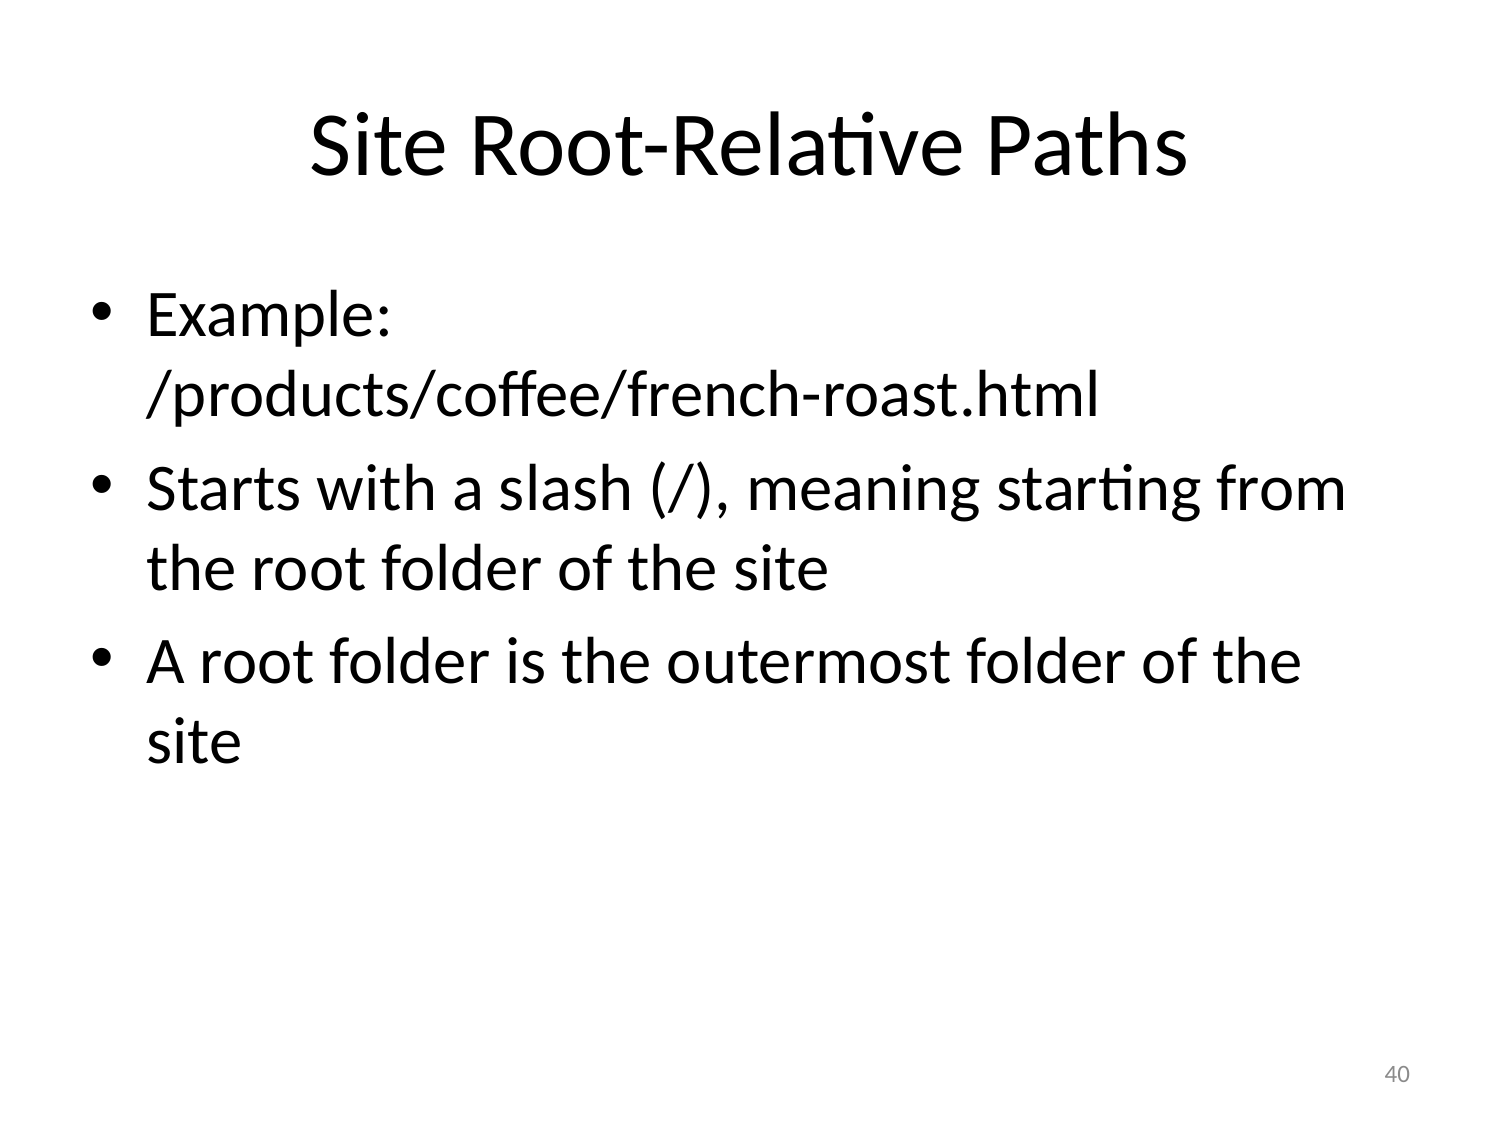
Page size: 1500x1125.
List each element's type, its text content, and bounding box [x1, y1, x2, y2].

list Example: /products/coffee/french-roast.html Starts with a slash (/), meaning starting from the root folder of the site A root folder is the outermost folder of the site [74, 262, 1426, 1006]
slide_number 40 [1074, 1042, 1425, 1103]
title Site Root-Relative Paths [74, 44, 1426, 233]
